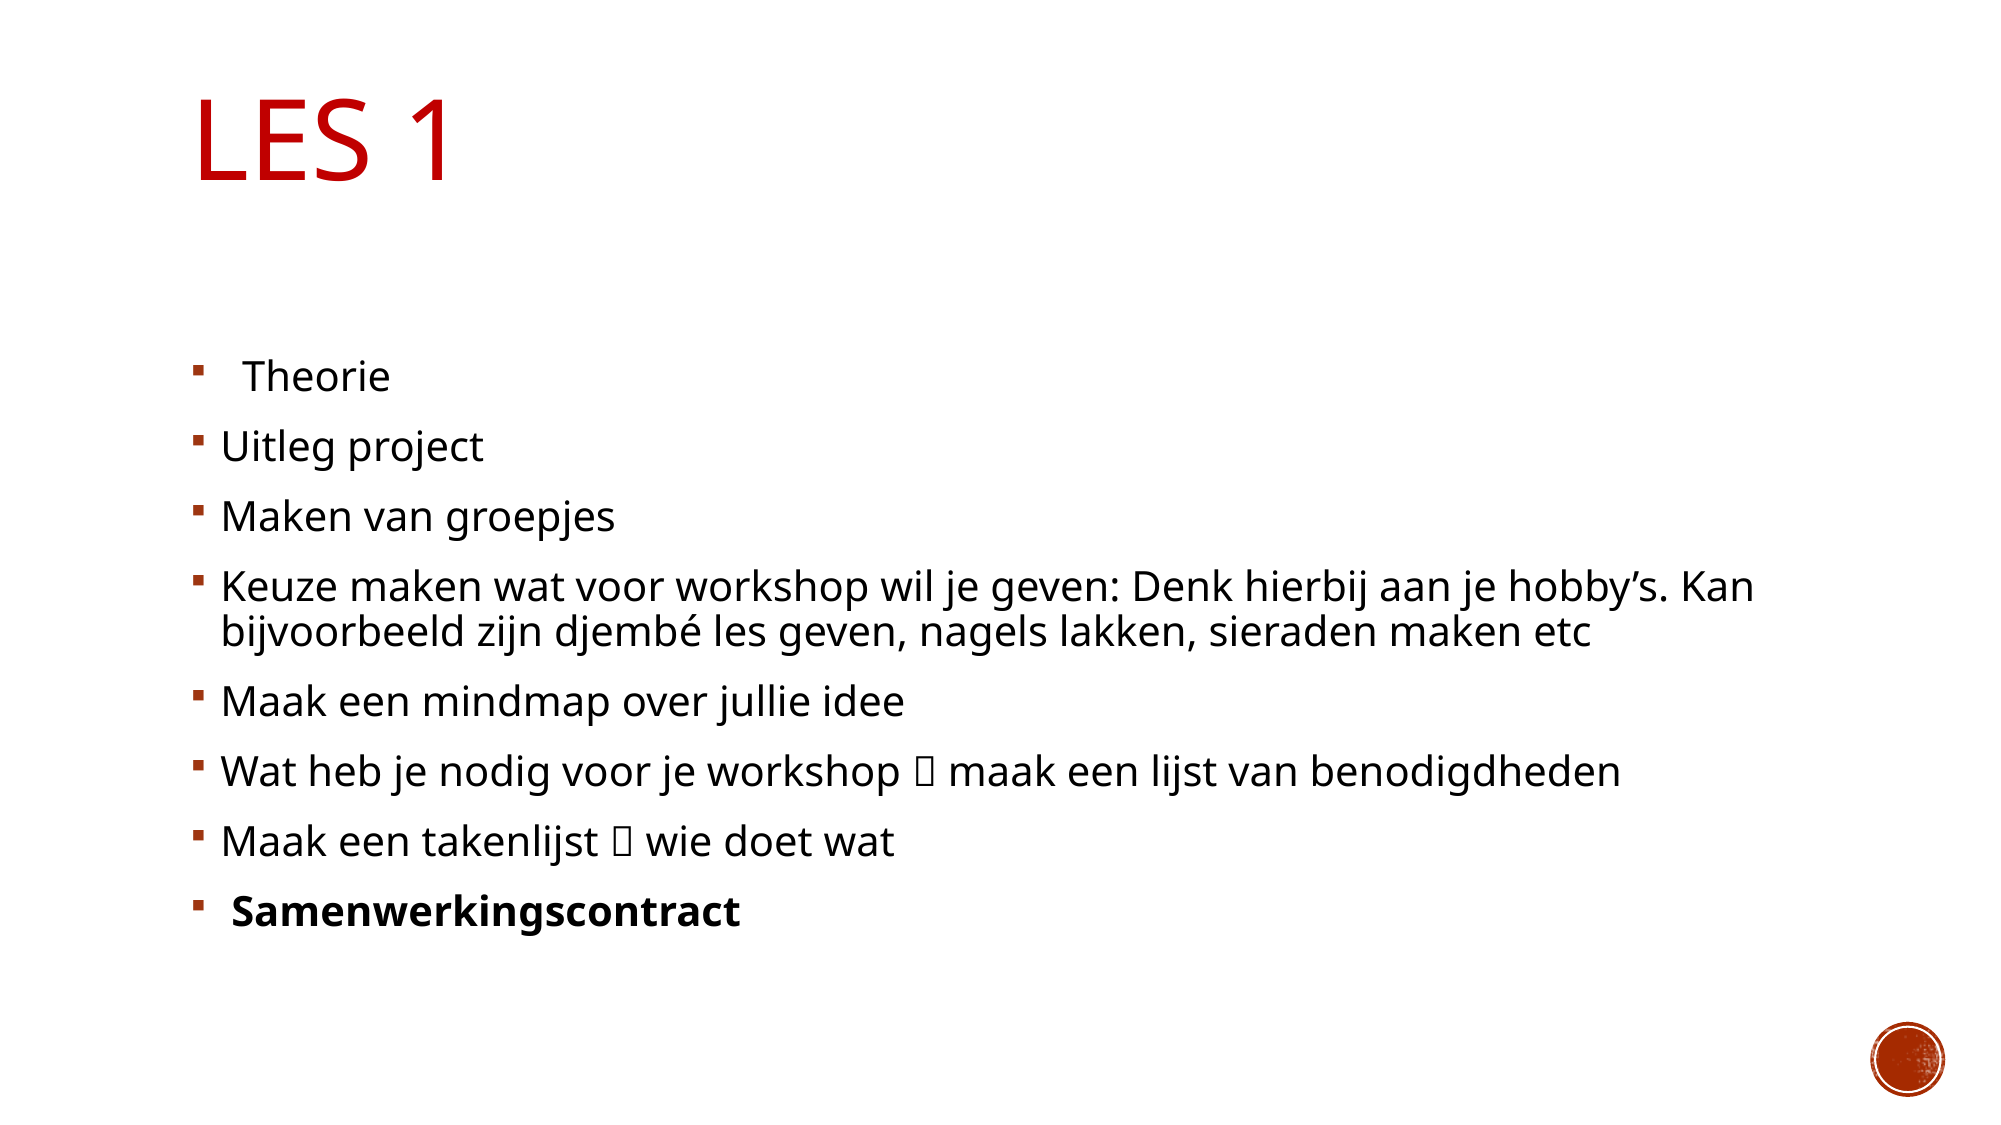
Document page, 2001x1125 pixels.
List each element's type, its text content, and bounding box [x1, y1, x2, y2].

list Theorie Uitleg project Maken van groepjes Keuze maken wat voor workshop wil je geven: Denk hierbij aan je hobby’s. Kan bijvoorbeeld zijn djembé les geven, nagels lakken, sieraden maken etc Maak een mindmap over jullie idee Wat heb je nodig voor je workshop  maak een lijst van benodigdheden Maak een takenlijst  wie doet wat Samenwerkingscontract [175, 348, 1826, 1013]
title Les 1 [175, 79, 1826, 344]
